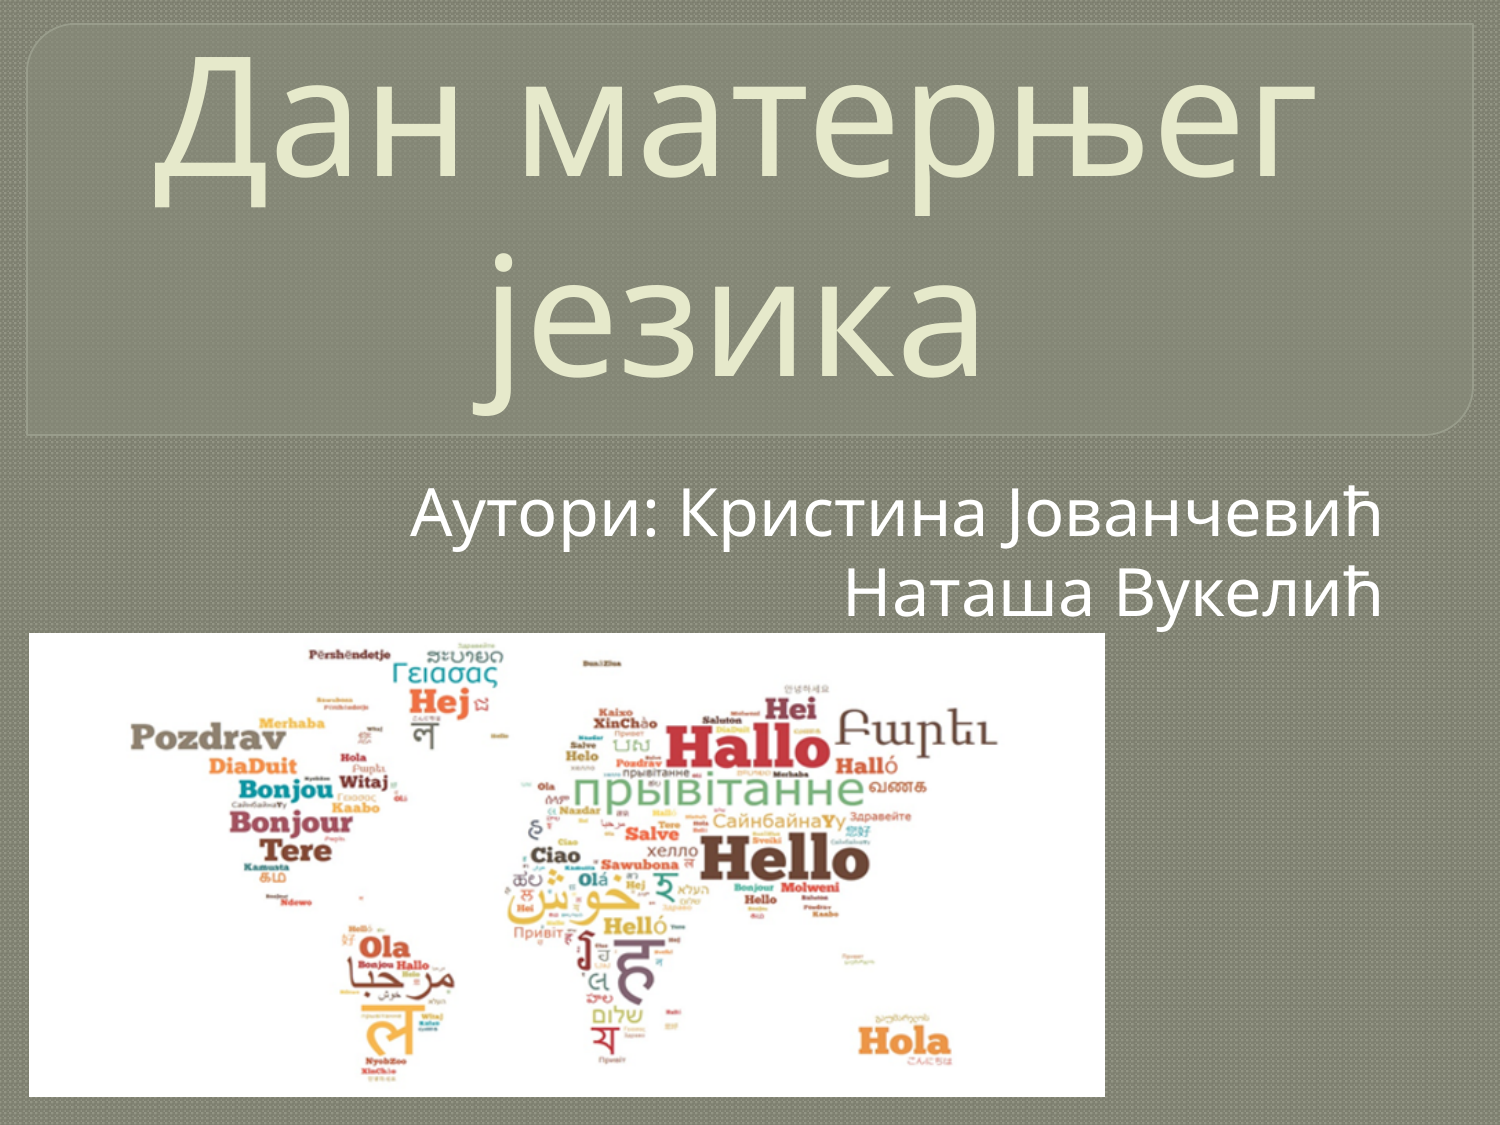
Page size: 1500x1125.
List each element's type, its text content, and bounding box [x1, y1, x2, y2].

picture [29, 633, 1105, 1097]
title Дан матерњег језика [76, 54, 1427, 417]
subtitle Аутори: Кристина Јованчевић Наташа Вукелић [350, 462, 1427, 750]
